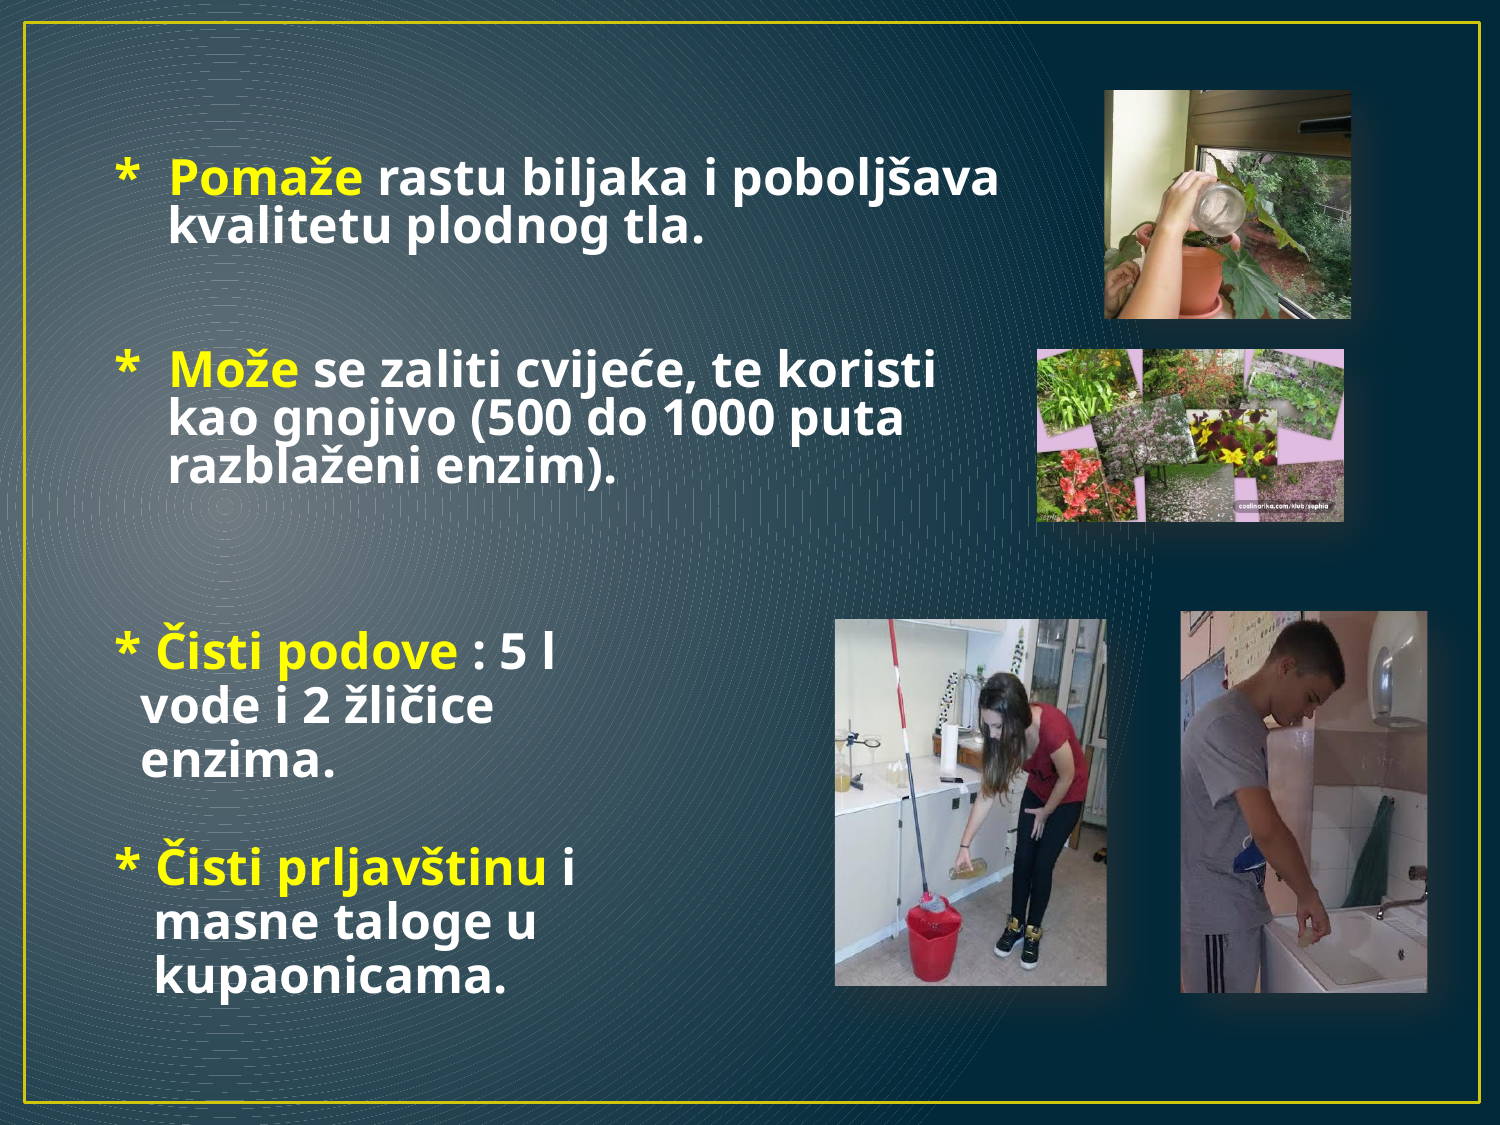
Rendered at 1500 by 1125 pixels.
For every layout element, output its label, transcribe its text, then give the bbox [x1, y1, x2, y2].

picture [1180, 610, 1428, 993]
picture [834, 618, 1107, 986]
text_box * Čisti podove : 5 l vode i 2 žličice enzima. * Čisti prljavštinu i masne taloge u kupaonicama. [100, 618, 727, 1012]
picture [1094, 184, 1099, 210]
picture [1104, 87, 1355, 319]
text_box * Pomaže rastu biljaka i poboljšava kvalitetu plodnog tla. * Može se zaliti cvijeće, te koristi kao gnojivo (500 do 1000 puta razblaženi enzim). [100, 89, 1069, 549]
picture [1037, 349, 1345, 523]
